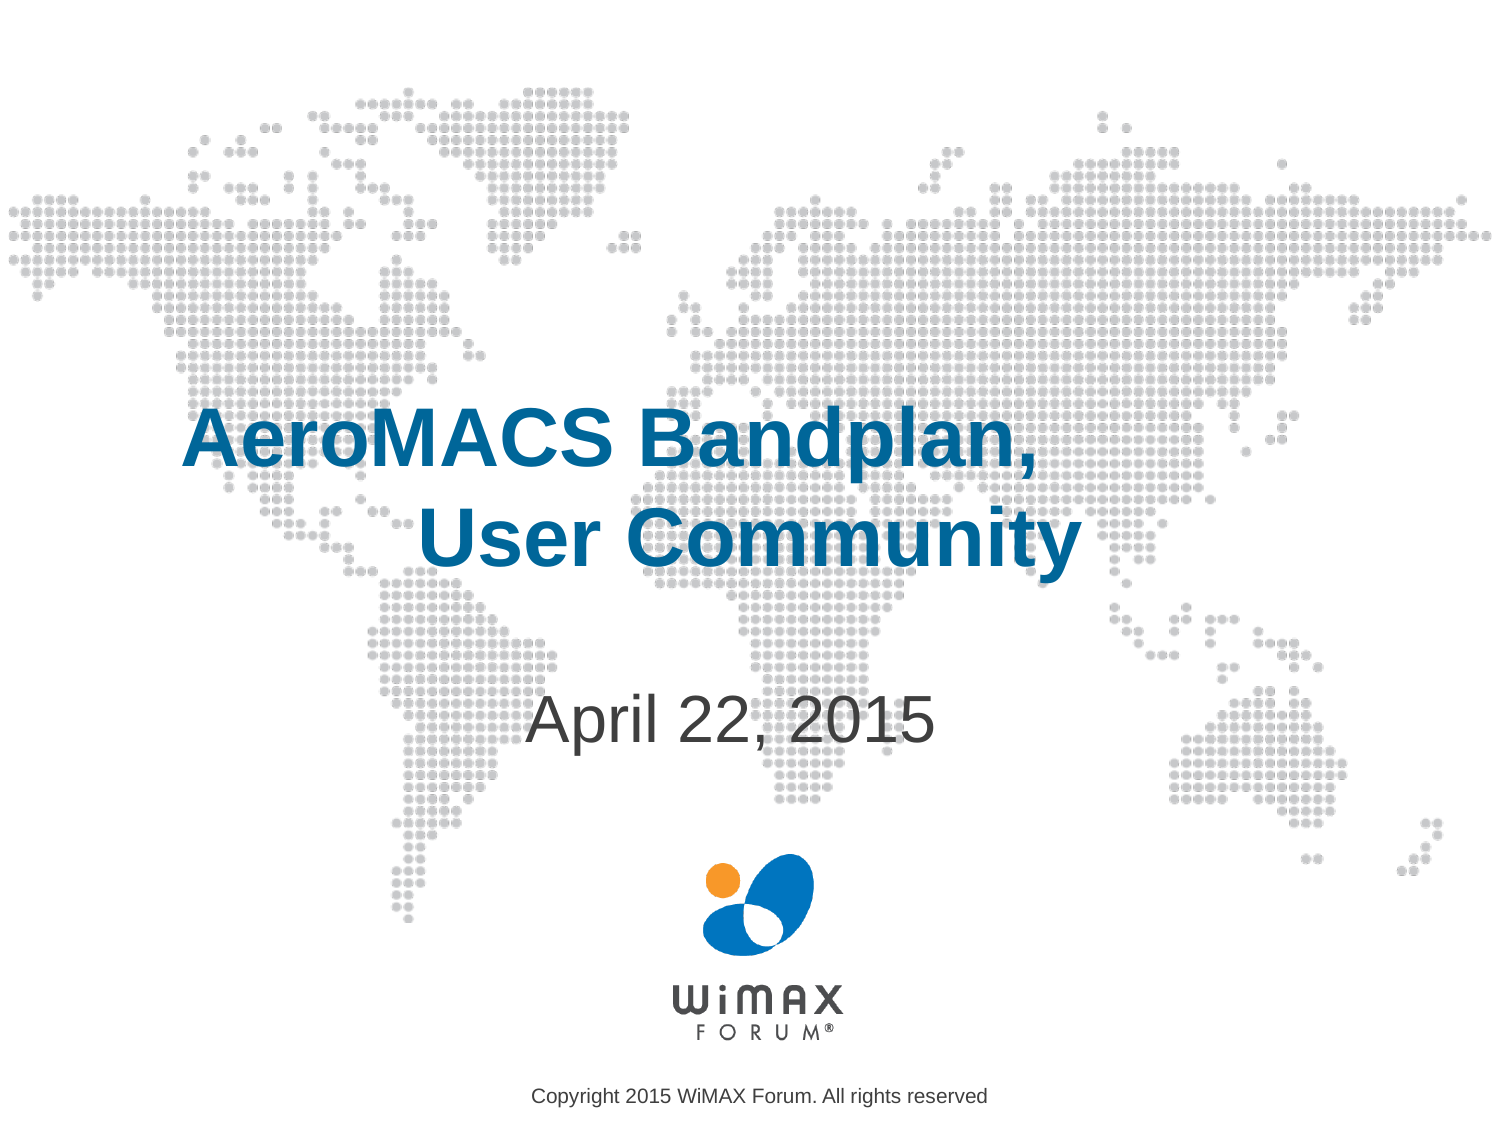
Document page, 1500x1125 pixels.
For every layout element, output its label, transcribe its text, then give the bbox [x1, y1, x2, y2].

title AeroMACS Bandplan, User Community [62, 349, 1438, 591]
picture [8, 87, 1492, 1047]
subtitle April 22, 2015 [112, 575, 1350, 863]
